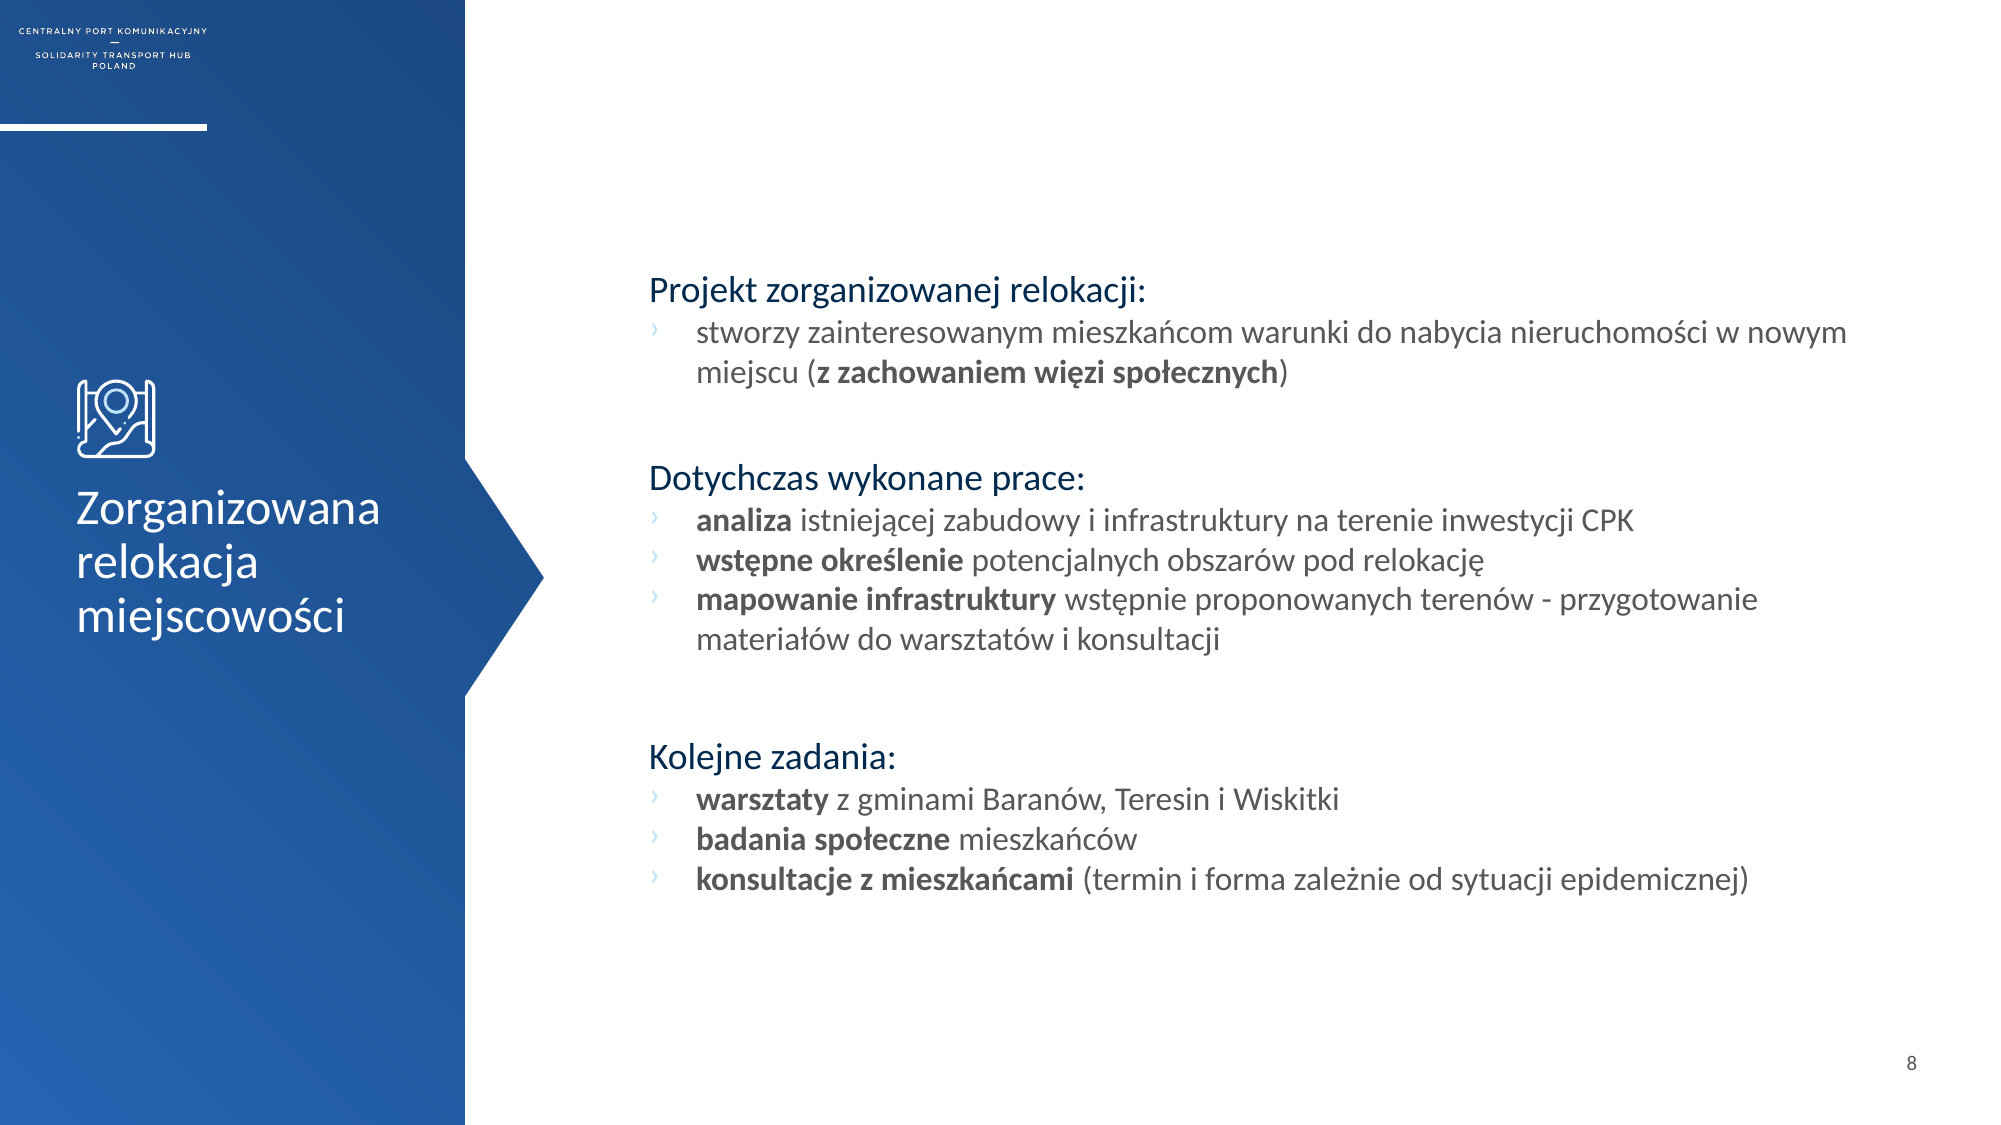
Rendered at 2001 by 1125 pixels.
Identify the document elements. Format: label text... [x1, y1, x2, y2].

picture [19, 28, 207, 69]
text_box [63, 366, 170, 472]
text_box Projekt zorganizowanej relokacji: stworzy zainteresowanym mieszkańcom warunki do nabycia nieruchomości w nowym miejscu (z zachowaniem więzi społecznych) Dotychczas wykonane prace: analiza istniejącej zabudowy i infrastruktury na terenie inwestycji CPK wstępne określenie potencjalnych obszarów pod relokację mapowanie infrastruktury wstępnie proponowanych terenów - przygotowanie materiałów do warsztatów i konsultacji Kolejne zadania: warsztaty z gminami Baranów, Teresin i Wiskitki badania społeczne mieszkańców konsultacje z mieszkańcami (termin i forma zależnie od sytuacji epidemicznej) [634, 235, 1884, 905]
title Zorganizowana relokacja miejscowości [76, 374, 415, 751]
